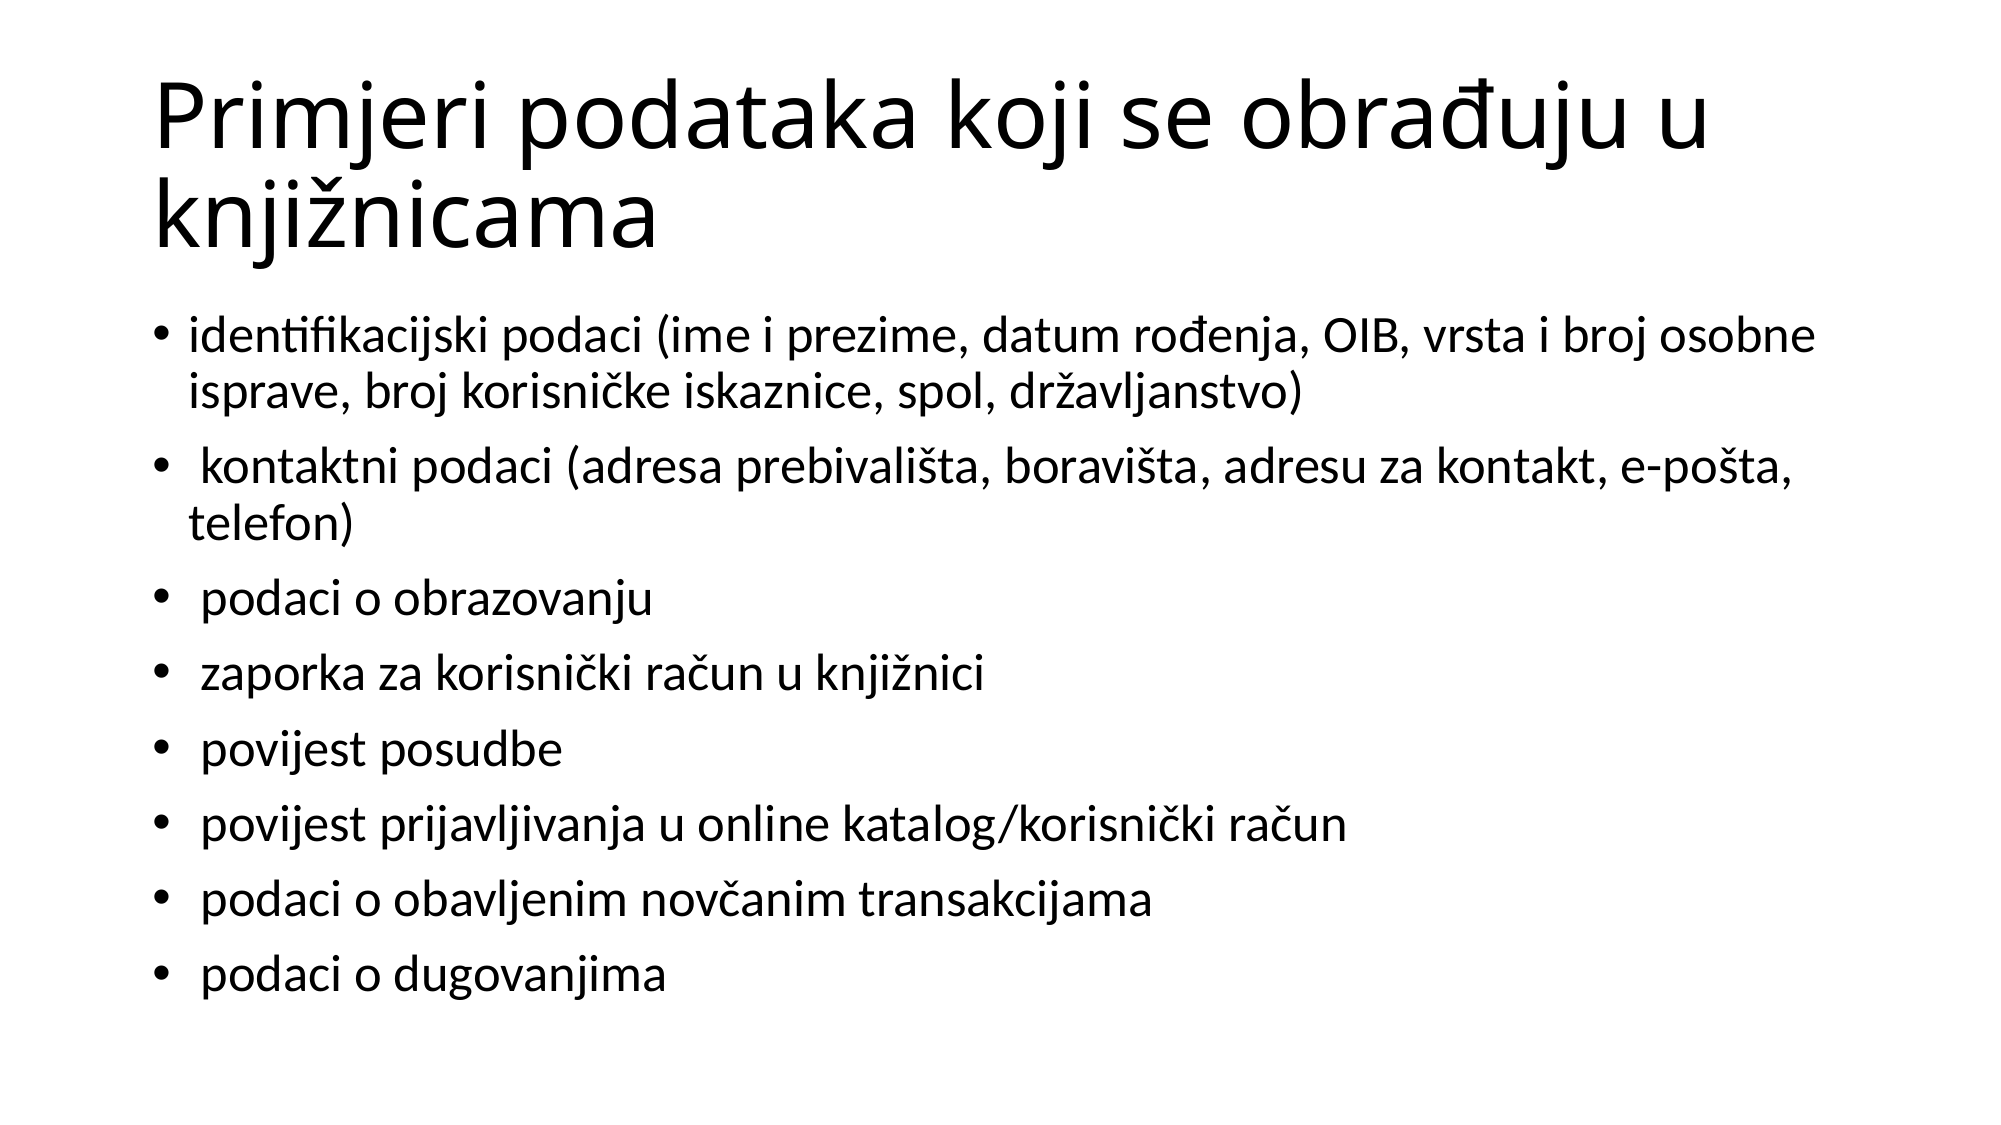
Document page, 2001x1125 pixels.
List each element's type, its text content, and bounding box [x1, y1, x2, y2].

title Primjeri podataka koji se obrađuju u knjižnicama [137, 59, 1863, 278]
list identifikacijski podaci (ime i prezime, datum rođenja, OIB, vrsta i broj osobne isprave, broj korisničke iskaznice, spol, državljanstvo) kontaktni podaci (adresa prebivališta, boravišta, adresu za kontakt, e-pošta, telefon) podaci o obrazovanju zaporka za korisnički račun u knjižnici povijest posudbe povijest prijavljivanja u online katalog/korisnički račun podaci o obavljenim novčanim transakcijama podaci o dugovanjima [137, 299, 1863, 1014]
